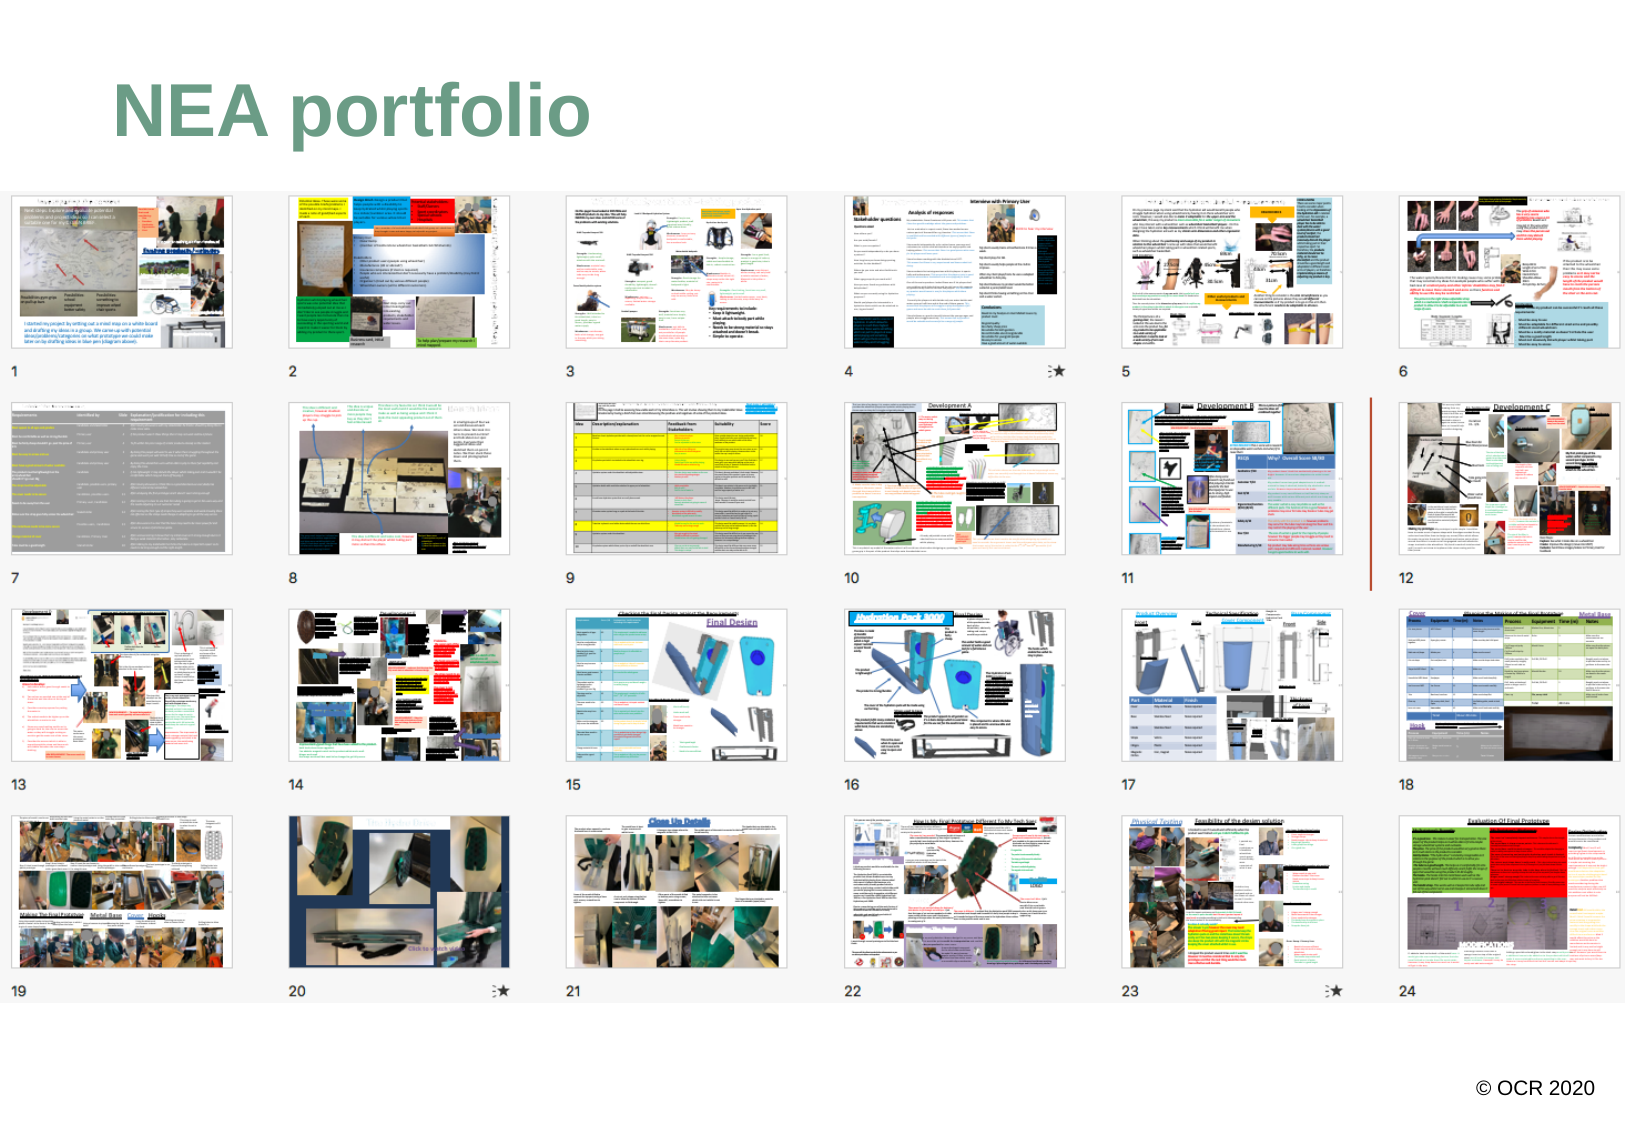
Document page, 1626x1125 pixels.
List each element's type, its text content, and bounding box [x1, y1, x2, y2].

text_box NEA portfolio [104, 0, 1625, 191]
text_box © OCR 2020 [1461, 1067, 1610, 1108]
picture [0, 191, 1625, 1003]
